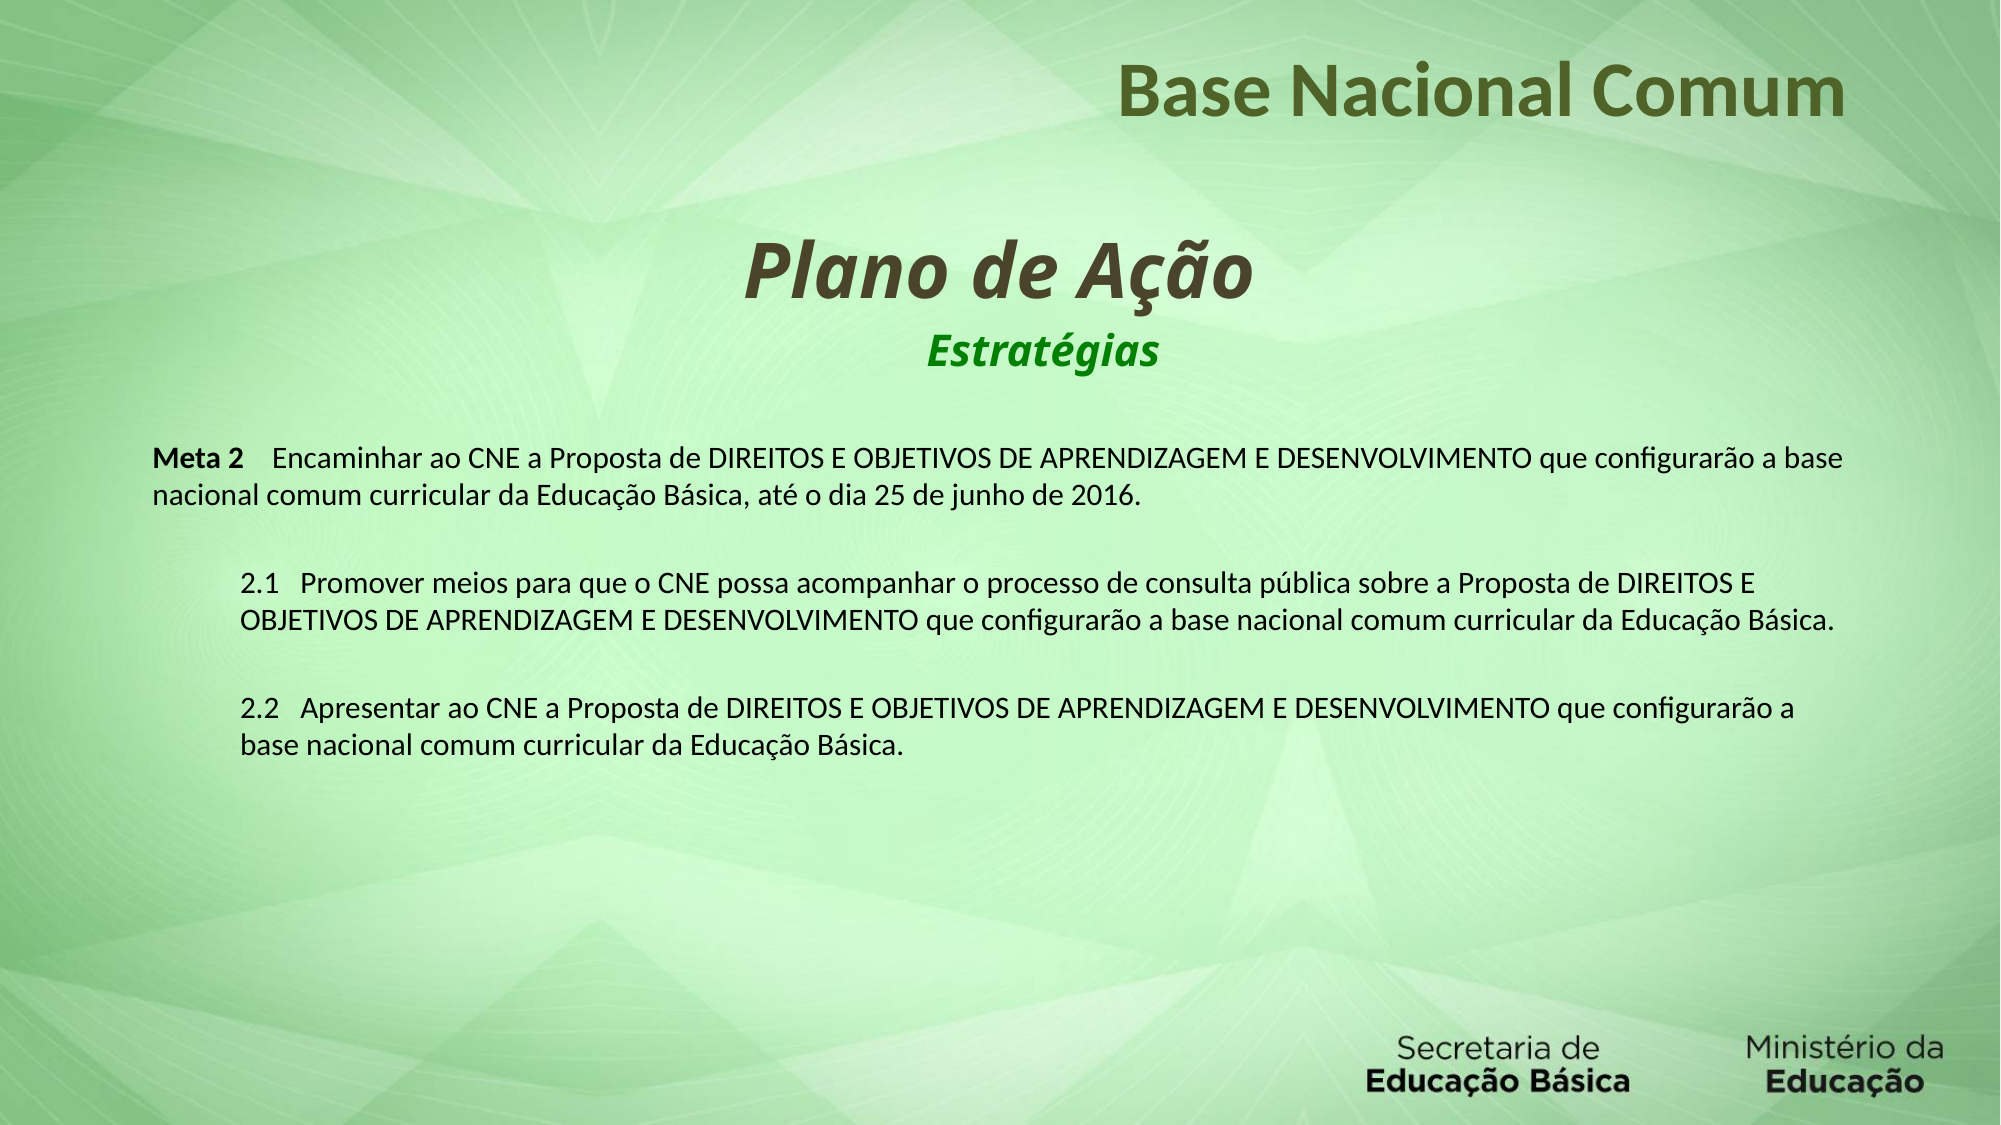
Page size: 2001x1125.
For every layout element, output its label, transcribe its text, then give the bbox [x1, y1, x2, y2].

picture [0, 0, 2001, 1125]
title Base Nacional Comum [137, 29, 1863, 140]
list Plano de Ação Estratégias Meta 2 Encaminhar ao CNE a Proposta de DIREITOS E OBJETIVOS DE APRENDIZAGEM E DESENVOLVIMENTO que configurarão a base nacional comum curricular da Educação Básica, até o dia 25 de junho de 2016. 2.1 Promover meios para que o CNE possa acompanhar o processo de consulta pública sobre a Proposta de DIREITOS E OBJETIVOS DE APRENDIZAGEM E DESENVOLVIMENTO que configurarão a base nacional comum curricular da Educação Básica. 2.2 Apresentar ao CNE a Proposta de DIREITOS E OBJETIVOS DE APRENDIZAGEM E DESENVOLVIMENTO que configurarão a base nacional comum curricular da Educação Básica. [137, 214, 1863, 955]
